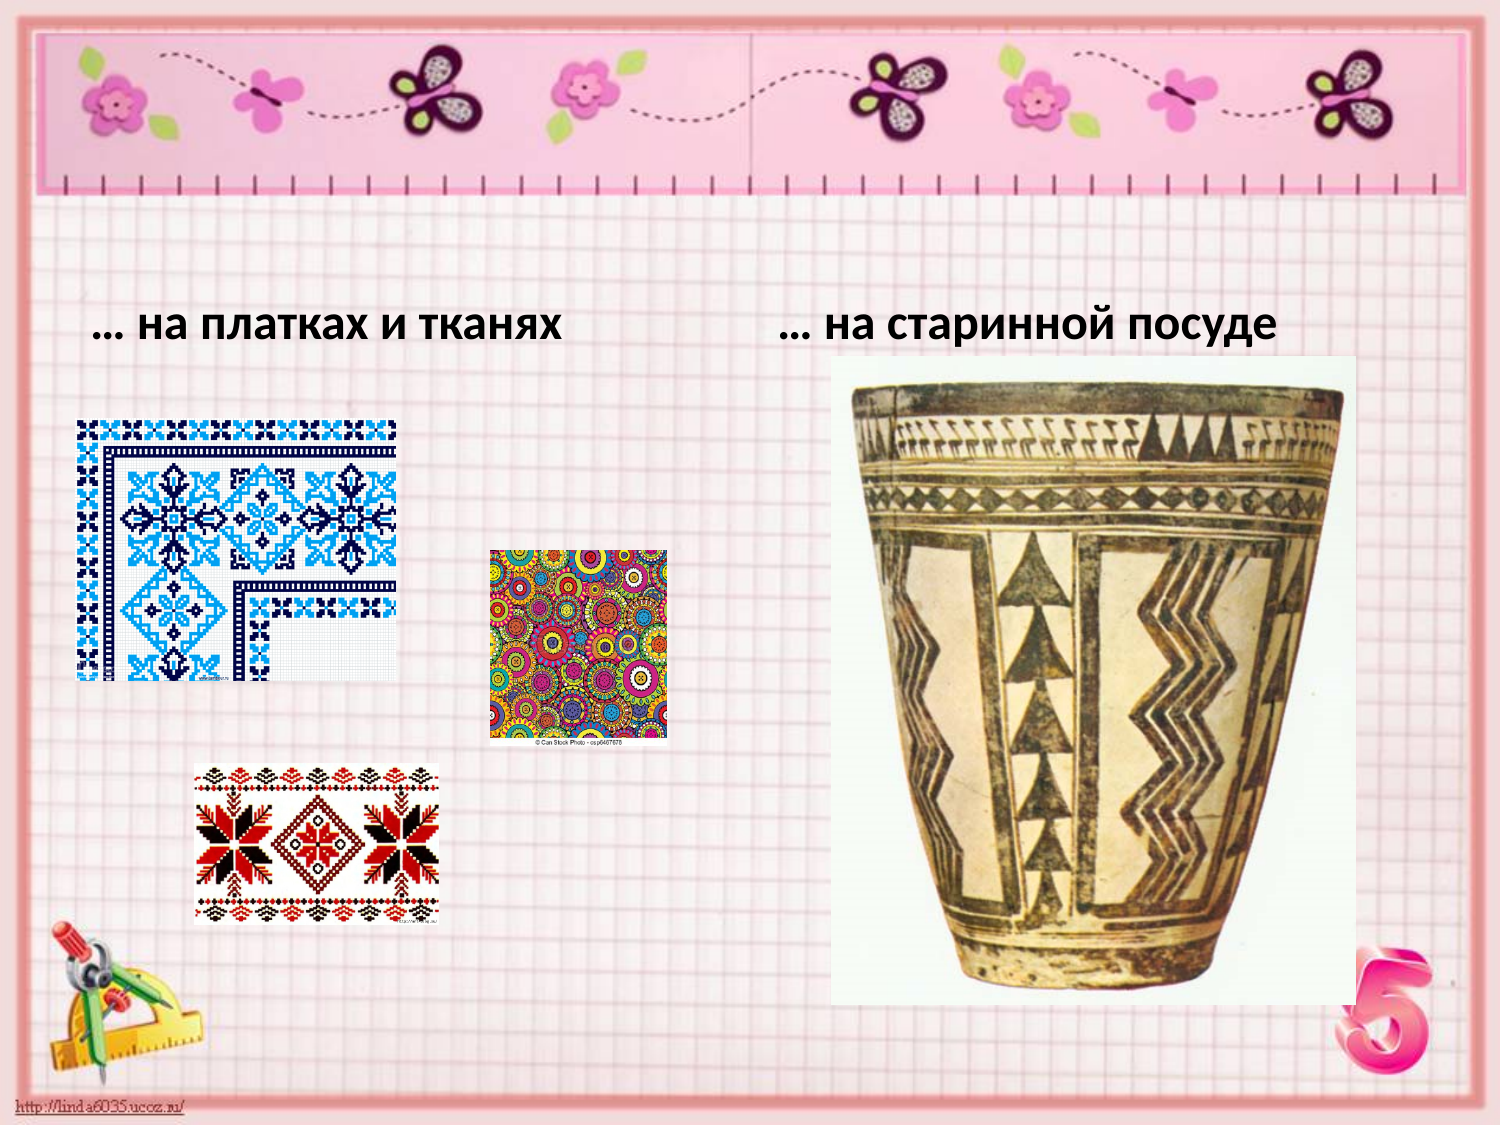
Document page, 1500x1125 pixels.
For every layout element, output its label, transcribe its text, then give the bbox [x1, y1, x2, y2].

picture [0, 0, 1500, 1125]
list … на старинной посуде [761, 251, 1425, 357]
list … на платках и тканях [75, 251, 738, 357]
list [831, 356, 1356, 1006]
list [74, 418, 396, 681]
